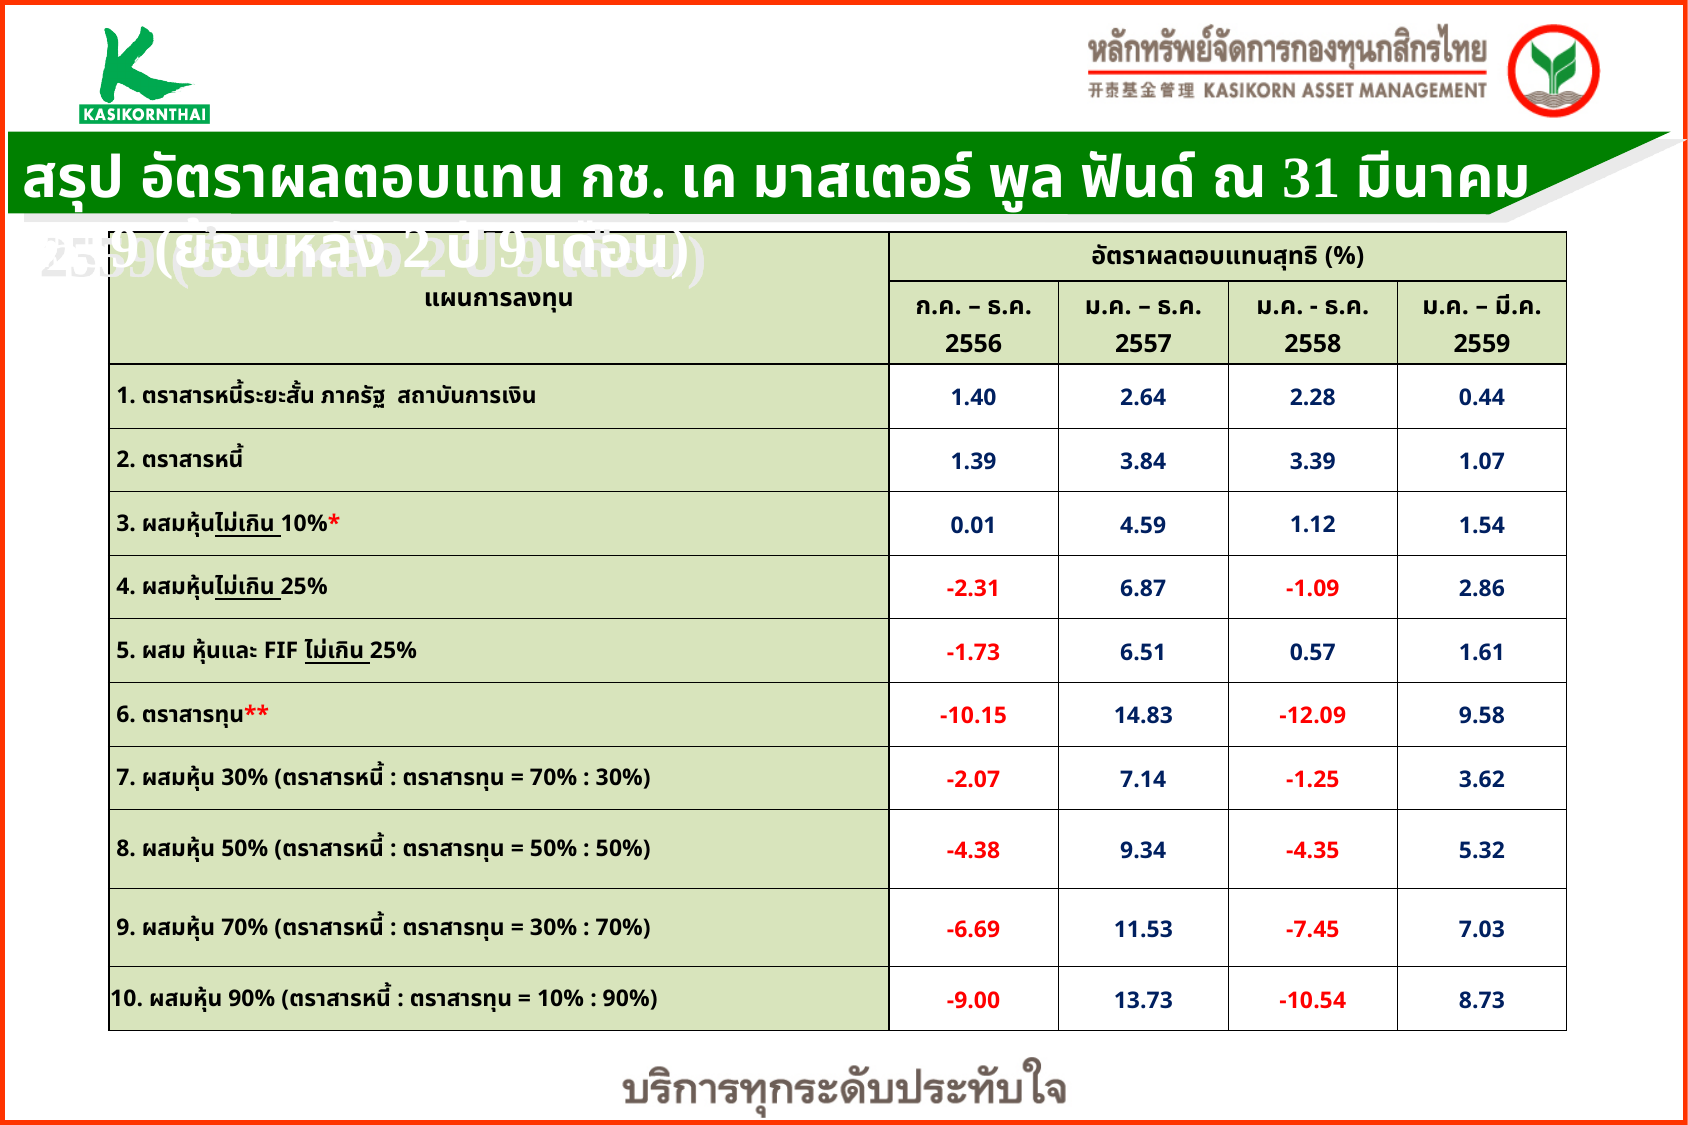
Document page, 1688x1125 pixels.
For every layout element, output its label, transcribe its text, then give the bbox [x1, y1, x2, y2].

table_cell 2.86 [1398, 556, 1566, 618]
table_cell ม.ค. – ธ.ค. 2557 [1059, 282, 1228, 363]
table_cell 9.34 [1059, 810, 1228, 888]
table_cell 7.03 [1398, 889, 1566, 966]
table_cell 0.44 [1398, 365, 1566, 428]
table_cell 2.28 [1229, 365, 1397, 428]
table_cell 3.62 [1398, 747, 1566, 809]
table_cell 4. ผสมหุ้นไม่เกิน 25% [110, 556, 888, 618]
table_cell -4.38 [890, 810, 1058, 888]
table_cell 10. ผสมหุ้น 90% (ตราสารหนี้ : ตราสารทุน = 10% : 90%) [110, 967, 888, 1030]
table_cell -1.73 [890, 619, 1058, 682]
table_cell 6.87 [1059, 556, 1228, 618]
table_cell 5.32 [1398, 810, 1566, 888]
table_cell -7.45 [1229, 889, 1397, 966]
picture [1087, 23, 1601, 119]
table_cell 5. ผสม หุ้นและ FIF ไม่เกิน 25% [110, 619, 888, 682]
picture [5, 1049, 1683, 1120]
table_cell ม.ค. - ธ.ค. 2558 [1229, 282, 1397, 363]
table_cell 3.39 [1229, 429, 1397, 491]
table_cell 1. ตราสารหนี้ระยะสั้น ภาครัฐ สถาบันการเงิน [110, 365, 888, 428]
table_cell 9. ผสมหุ้น 70% (ตราสารหนี้ : ตราสารทุน = 30% : 70%) [110, 889, 888, 966]
table_cell -12.09 [1229, 683, 1397, 746]
table_cell 4.59 [1059, 492, 1228, 555]
table_cell 14.83 [1059, 683, 1228, 746]
table_cell -2.31 [890, 556, 1058, 618]
table_cell -10.15 [890, 683, 1058, 746]
picture [79, 26, 210, 124]
table_cell 1.07 [1398, 429, 1566, 491]
table_header อัตราผลตอบแทนสุทธิ (%) [890, 233, 1566, 280]
table_cell -9.00 [890, 967, 1058, 1030]
table_cell 1.39 [890, 429, 1058, 491]
table_cell 2.64 [1059, 365, 1228, 428]
table_cell 6. ตราสารทุน** [110, 683, 888, 746]
table_cell 11.53 [1059, 889, 1228, 966]
table_cell 8. ผสมหุ้น 50% (ตราสารหนี้ : ตราสารทุน = 50% : 50%) [110, 810, 888, 888]
table_cell 1.40 [890, 365, 1058, 428]
table_cell 9.58 [1398, 683, 1566, 746]
text_box สรุป อัตราผลตอบแทน กช. เค มาสเตอร์ พูล ฟันด์ ณ 31 มีนาคม 2559 (ย้อนหลัง 2 ปี 9 เดือน) [8, 131, 1671, 215]
table_cell 6.51 [1059, 619, 1228, 682]
table_header แผนการลงทุน [110, 233, 888, 363]
table_cell 2. ตราสารหนี้ [110, 429, 888, 491]
table_cell 1.61 [1398, 619, 1566, 682]
table_cell -10.54 [1229, 967, 1397, 1030]
table_cell -2.07 [890, 747, 1058, 809]
table_cell -1.09 [1229, 556, 1397, 618]
table_cell 1.54 [1398, 492, 1566, 555]
table_cell 7.14 [1059, 747, 1228, 809]
table_cell -6.69 [890, 889, 1058, 966]
table_cell ม.ค. – มี.ค. 2559 [1398, 282, 1566, 363]
table_cell 13.73 [1059, 967, 1228, 1030]
table_cell 7. ผสมหุ้น 30% (ตราสารหนี้ : ตราสารทุน = 70% : 30%) [110, 747, 888, 809]
table_cell 0.01 [890, 492, 1058, 555]
table_cell -4.35 [1229, 810, 1397, 888]
table_cell 3.84 [1059, 429, 1228, 491]
table_cell 8.73 [1398, 967, 1566, 1030]
table_cell 1.12 [1229, 492, 1397, 555]
table_cell 3. ผสมหุ้นไม่เกิน 10%* [110, 492, 888, 555]
table_cell ก.ค. – ธ.ค. 2556 [890, 282, 1058, 363]
table_cell -1.25 [1229, 747, 1397, 809]
table_cell 0.57 [1229, 619, 1397, 682]
